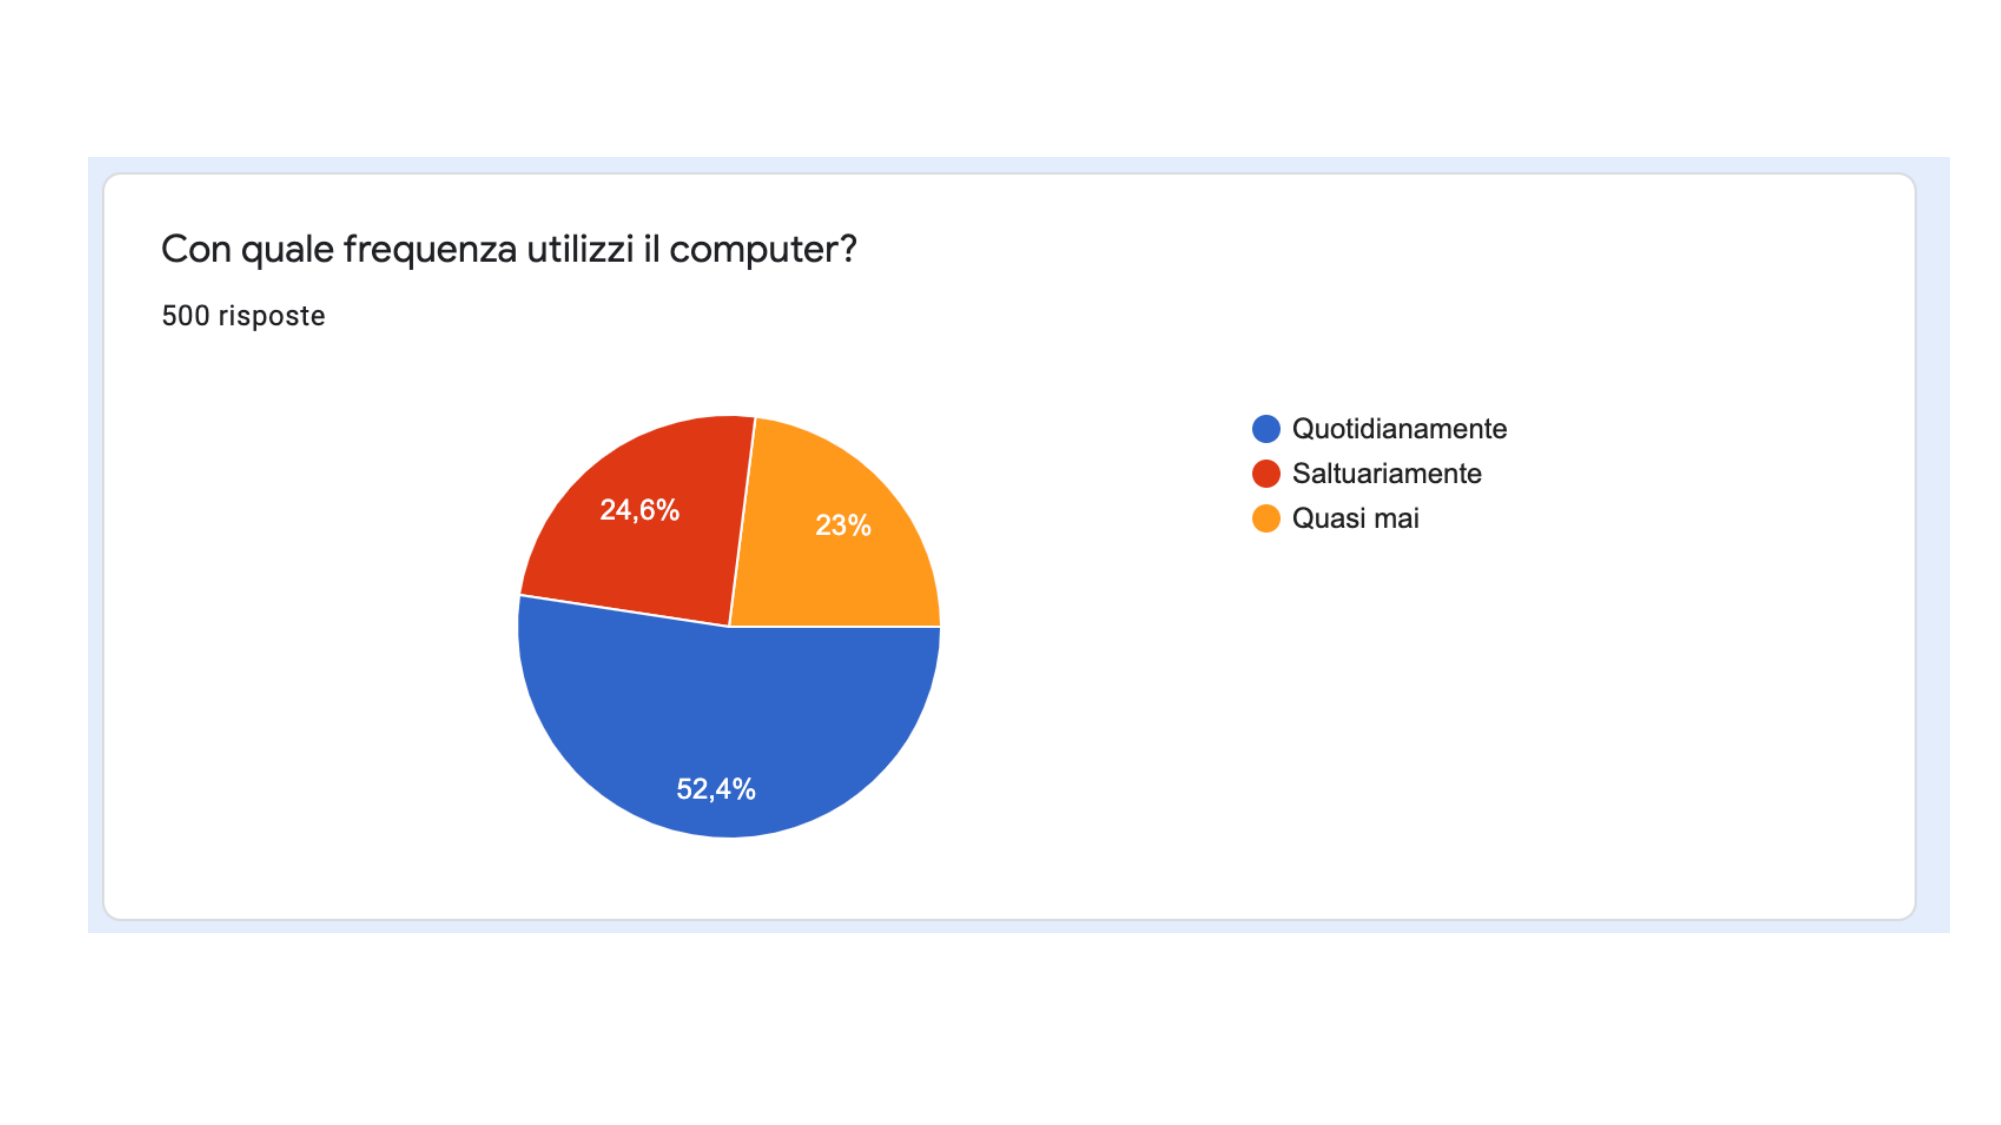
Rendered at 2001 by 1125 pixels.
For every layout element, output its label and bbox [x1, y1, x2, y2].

list [88, 157, 1950, 933]
